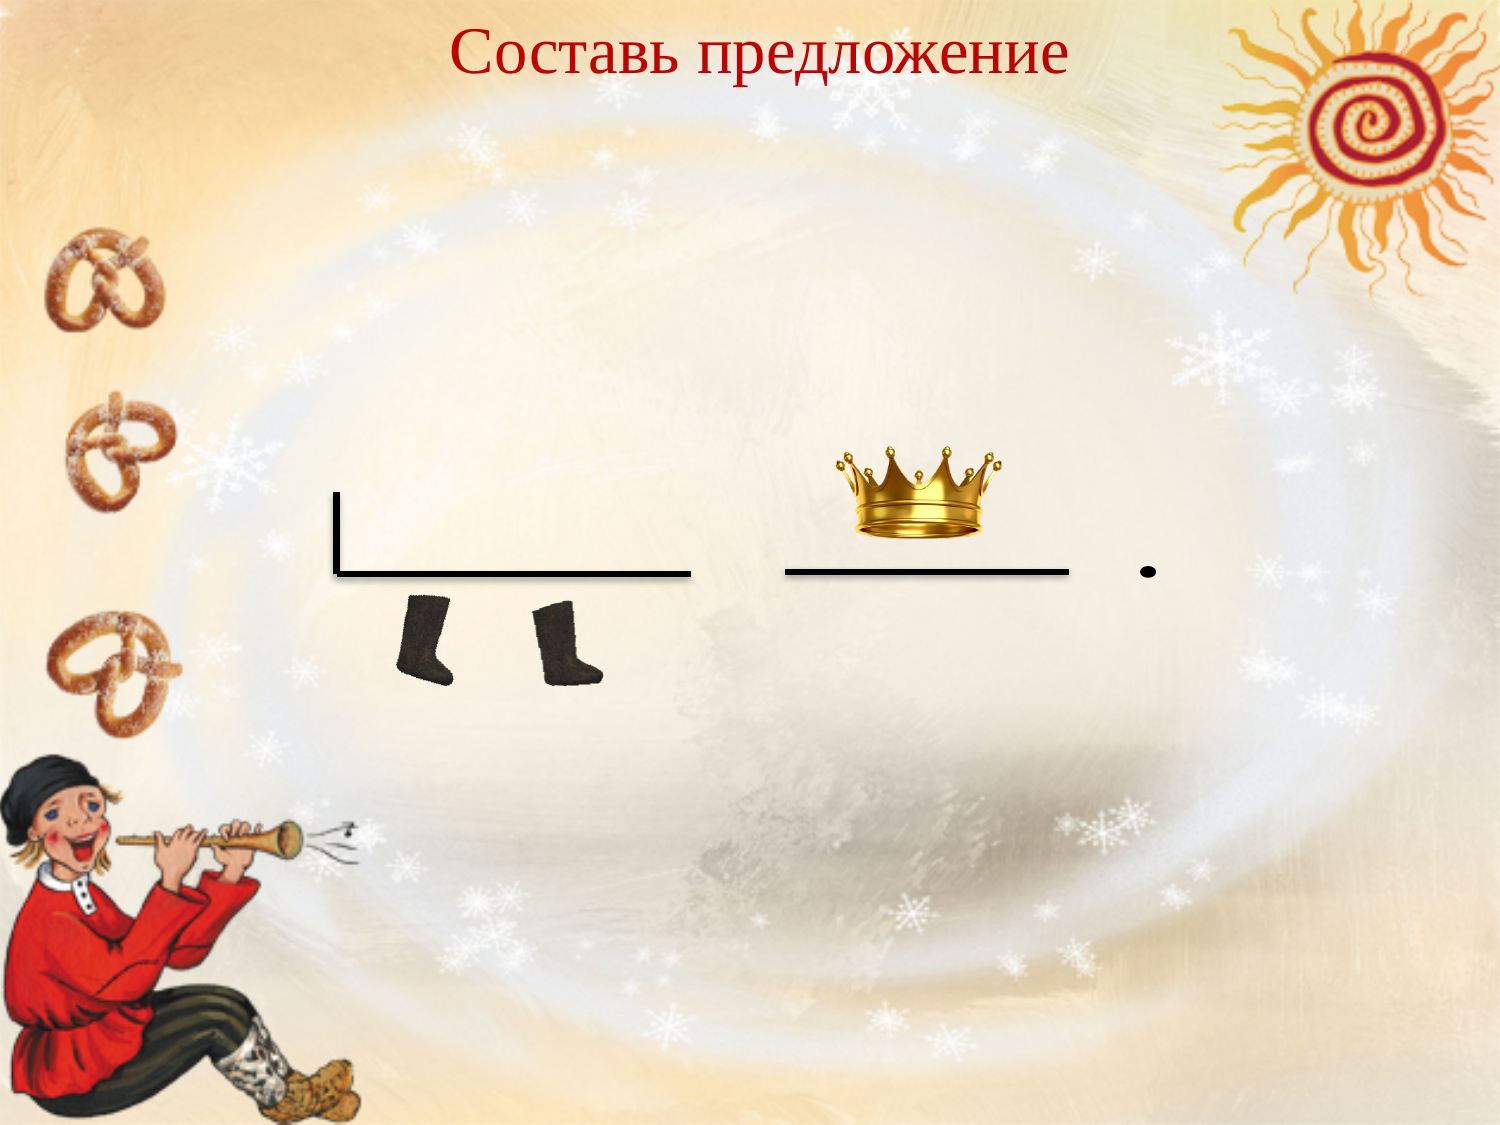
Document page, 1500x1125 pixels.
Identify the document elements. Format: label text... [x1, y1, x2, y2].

picture [0, 0, 1500, 1125]
text_box [1140, 566, 1156, 578]
text_box Составь предложение [156, 0, 1365, 95]
